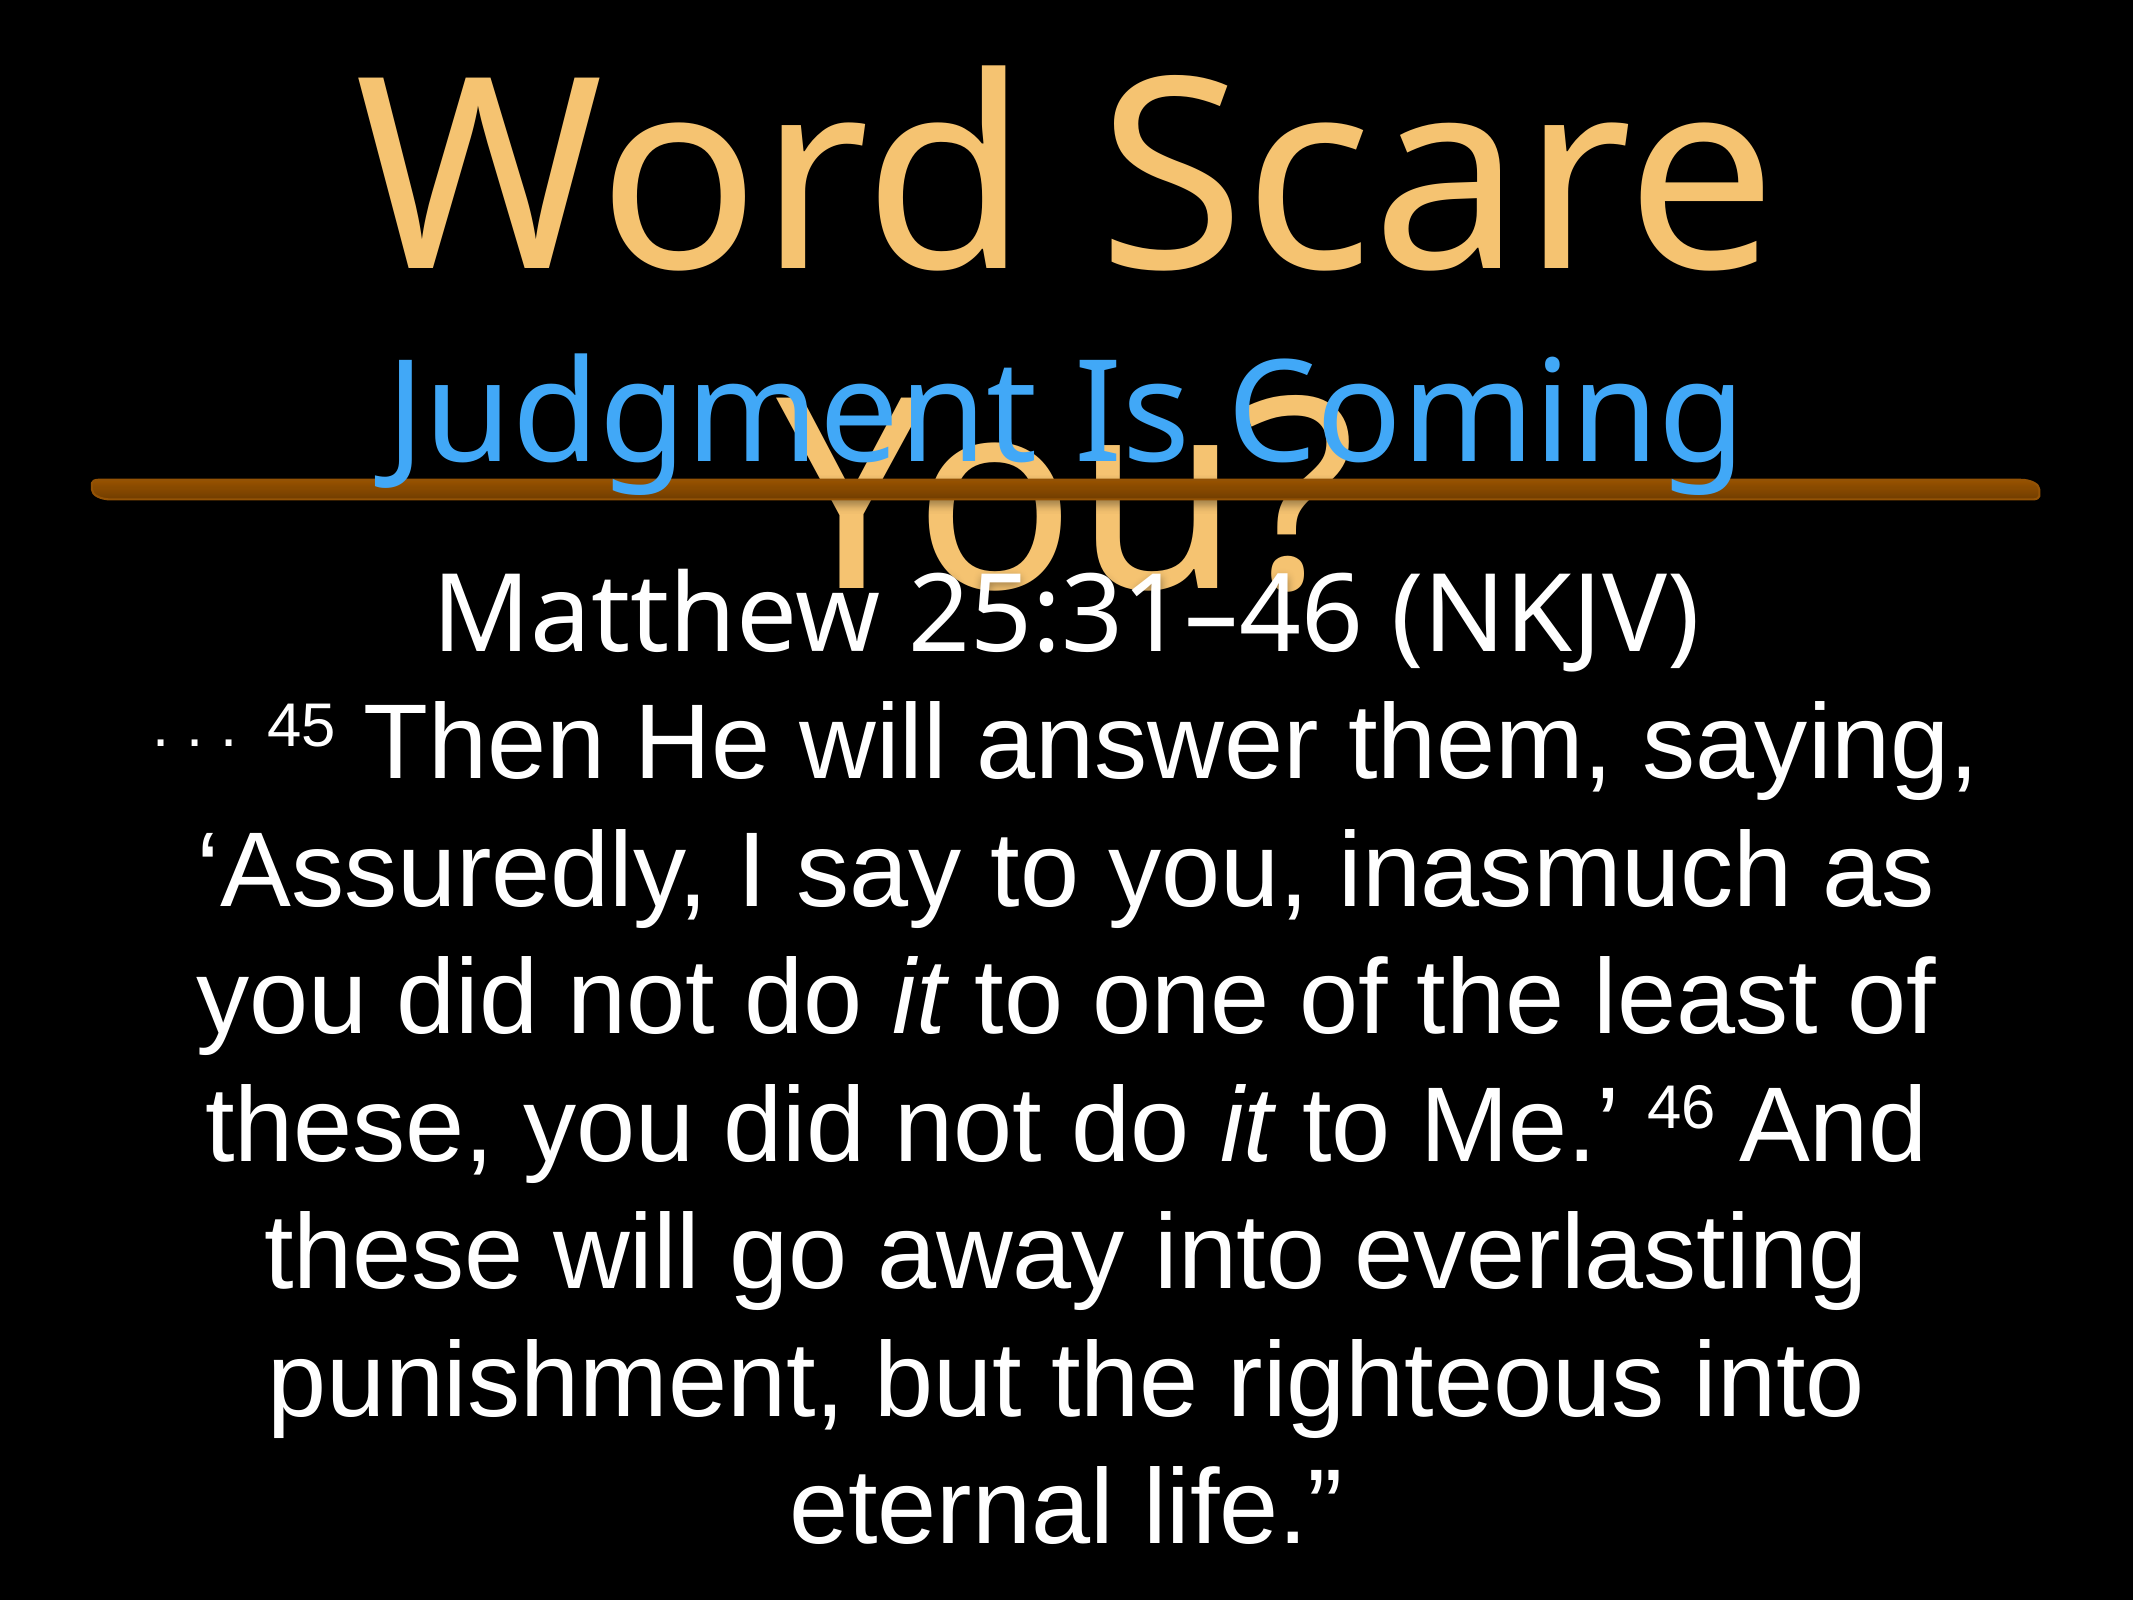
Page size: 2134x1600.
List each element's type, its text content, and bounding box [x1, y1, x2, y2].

text_box Judgment Is Coming [41, 311, 2092, 499]
text_box Does God’s Word Scare You? [106, 0, 2027, 311]
text_box Does God’s Word Scare You? [106, 510, 2027, 643]
text_box Matthew 25:31–46 (NKJV) . . . 45 Then He will answer them, saying, ‘Assuredly, I say to you, inasmuch as you did not do it to one of the least of these, you did not do it to Me.’ 46 And these will go away into everlasting punishment, but the righteous into eternal life.” [148, 542, 1985, 1565]
